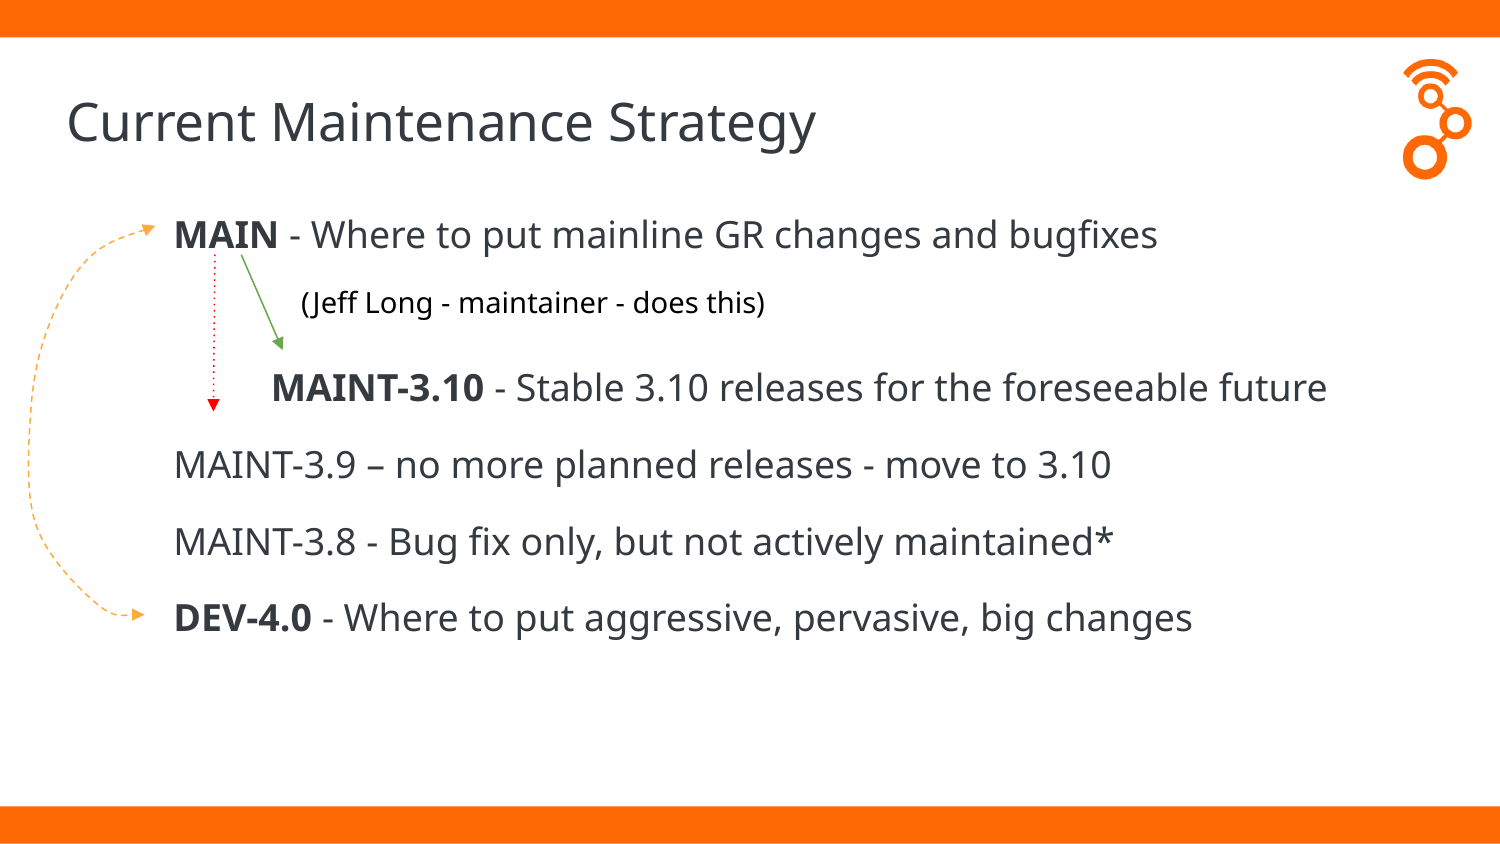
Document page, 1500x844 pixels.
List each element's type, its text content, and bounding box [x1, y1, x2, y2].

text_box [241, 254, 283, 351]
text_box [28, 224, 156, 621]
text_box (Jeff Long - maintainer - does this) [287, 269, 905, 335]
list MAIN - Where to put mainline GR changes and bugfixes MAINT-3.10 - Stable 3.10 releases for the foreseeable future MAINT-3.9 – no more planned releases - move to 3.10 MAINT-3.8 - Bug fix only, but not actively maintained* DEV-4.0 - Where to put aggressive, pervasive, big changes [158, 189, 1449, 750]
picture [1382, 56, 1488, 190]
title Current Maintenance Strategy [51, 72, 1449, 167]
